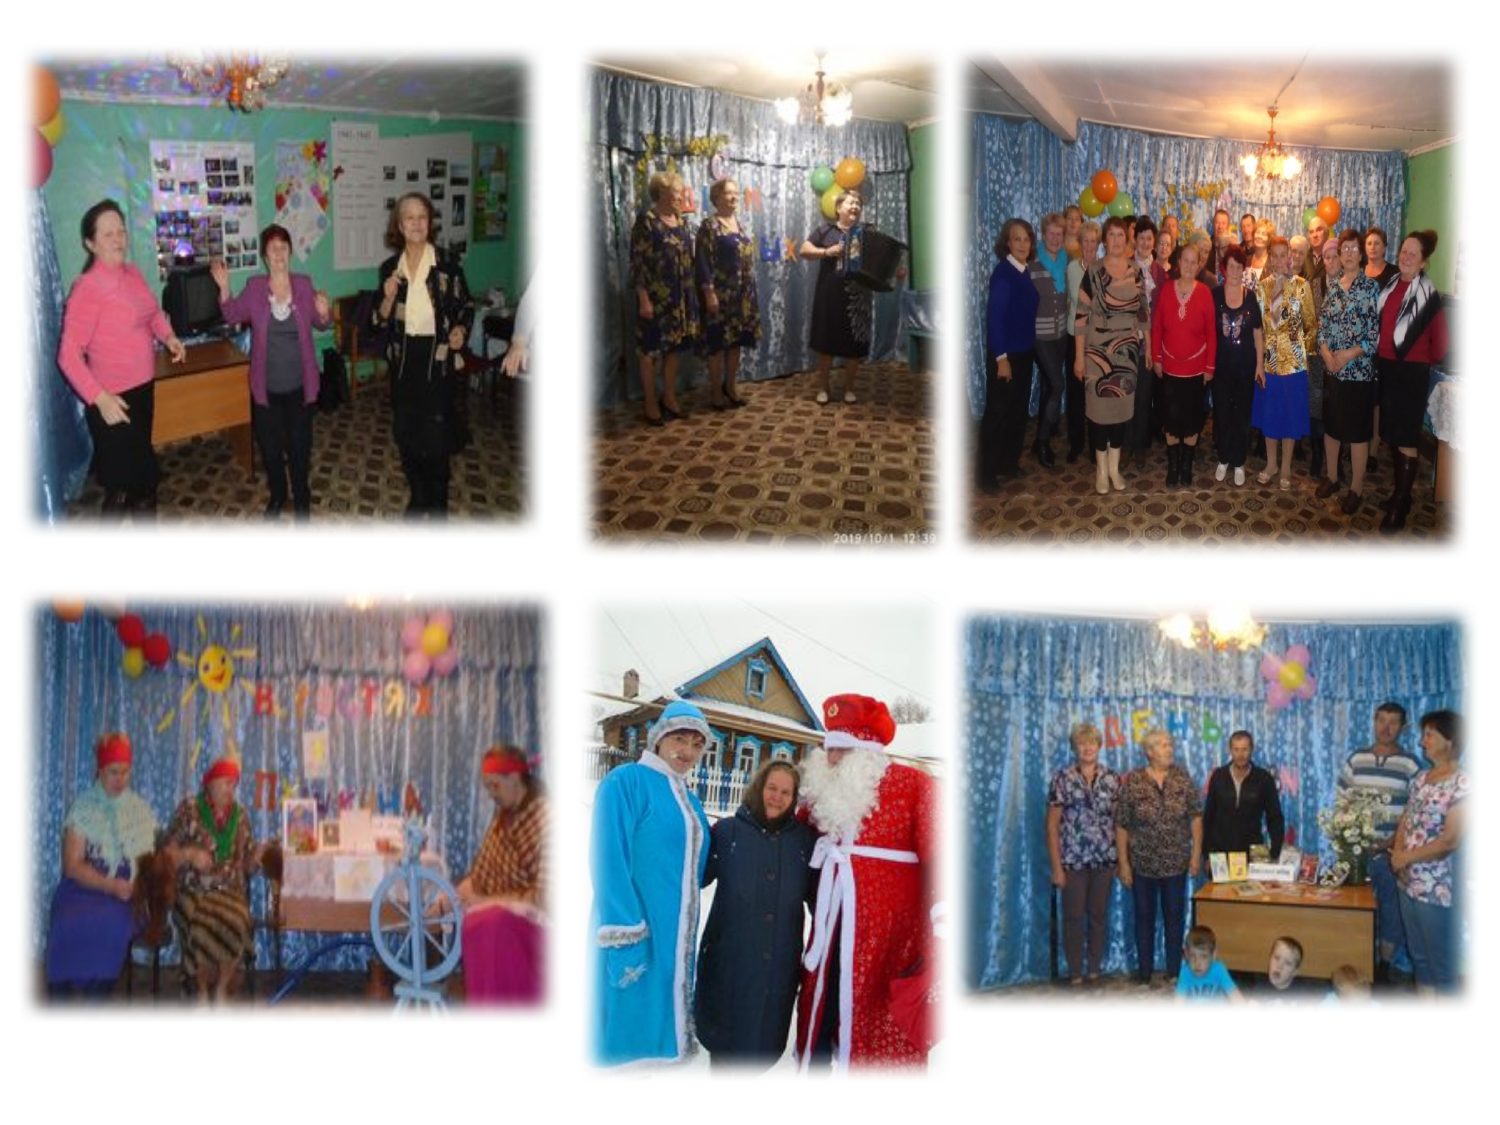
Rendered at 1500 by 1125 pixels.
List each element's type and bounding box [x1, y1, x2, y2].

picture [17, 585, 562, 1024]
list [17, 42, 545, 540]
picture [573, 42, 1471, 560]
picture [577, 585, 1480, 1083]
